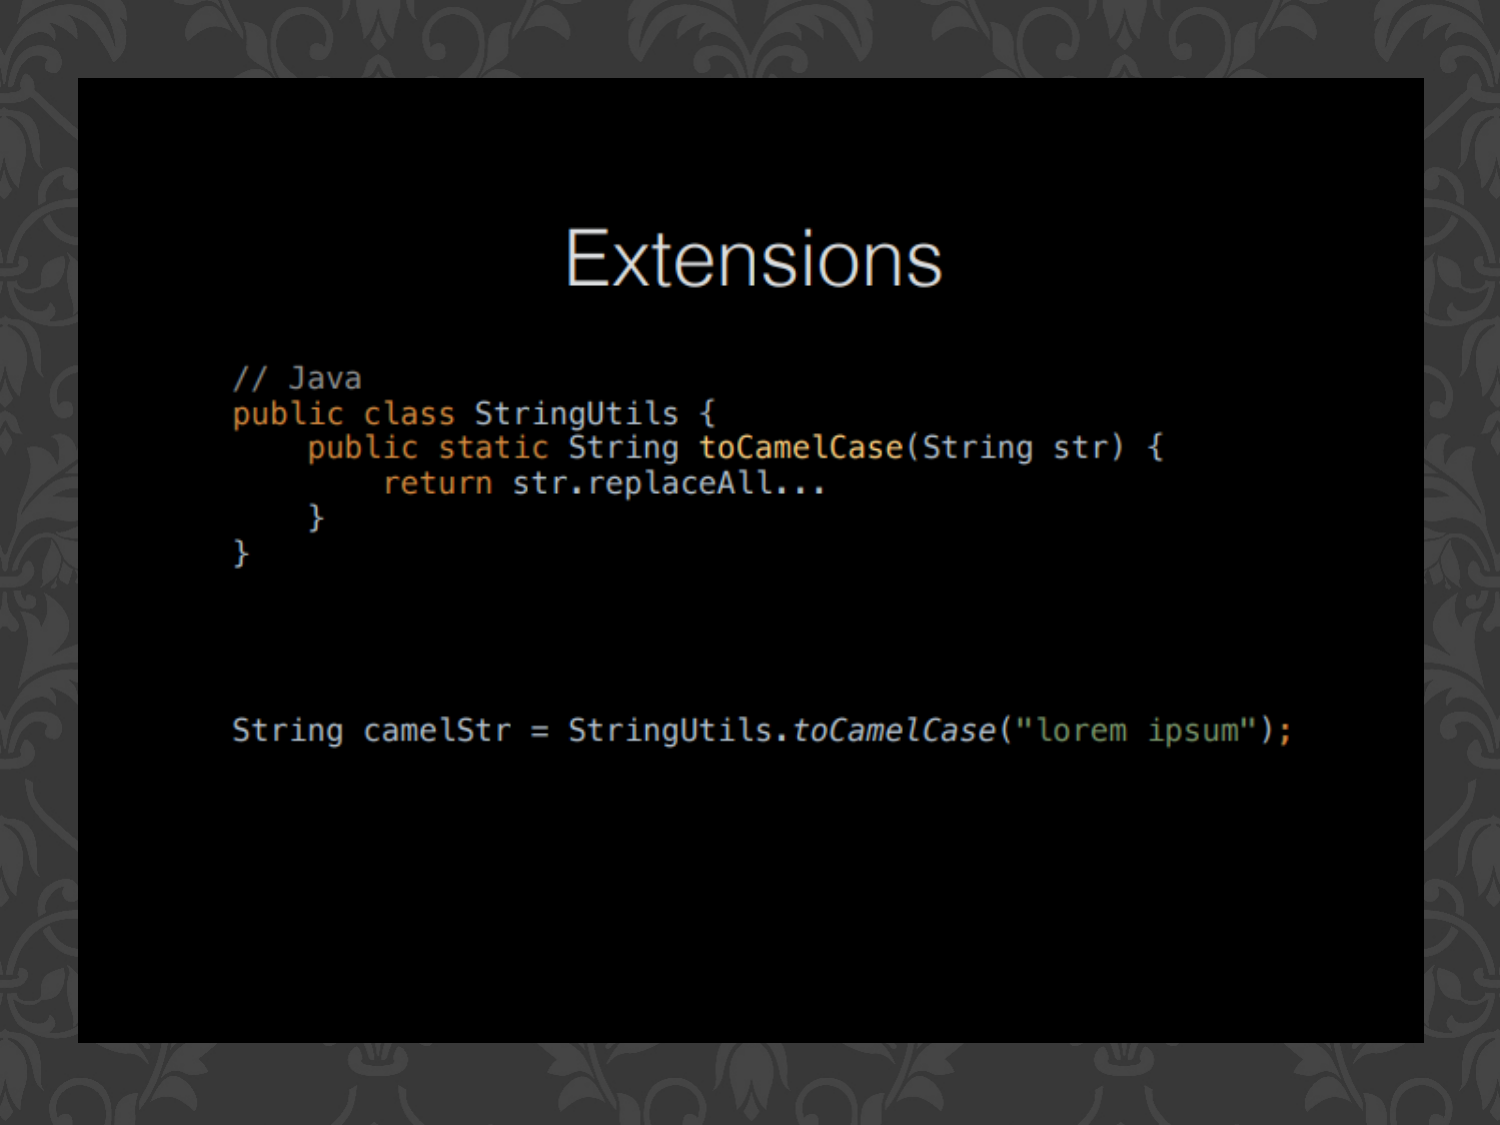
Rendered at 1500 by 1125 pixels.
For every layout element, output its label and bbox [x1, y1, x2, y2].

picture [77, 77, 1424, 1044]
